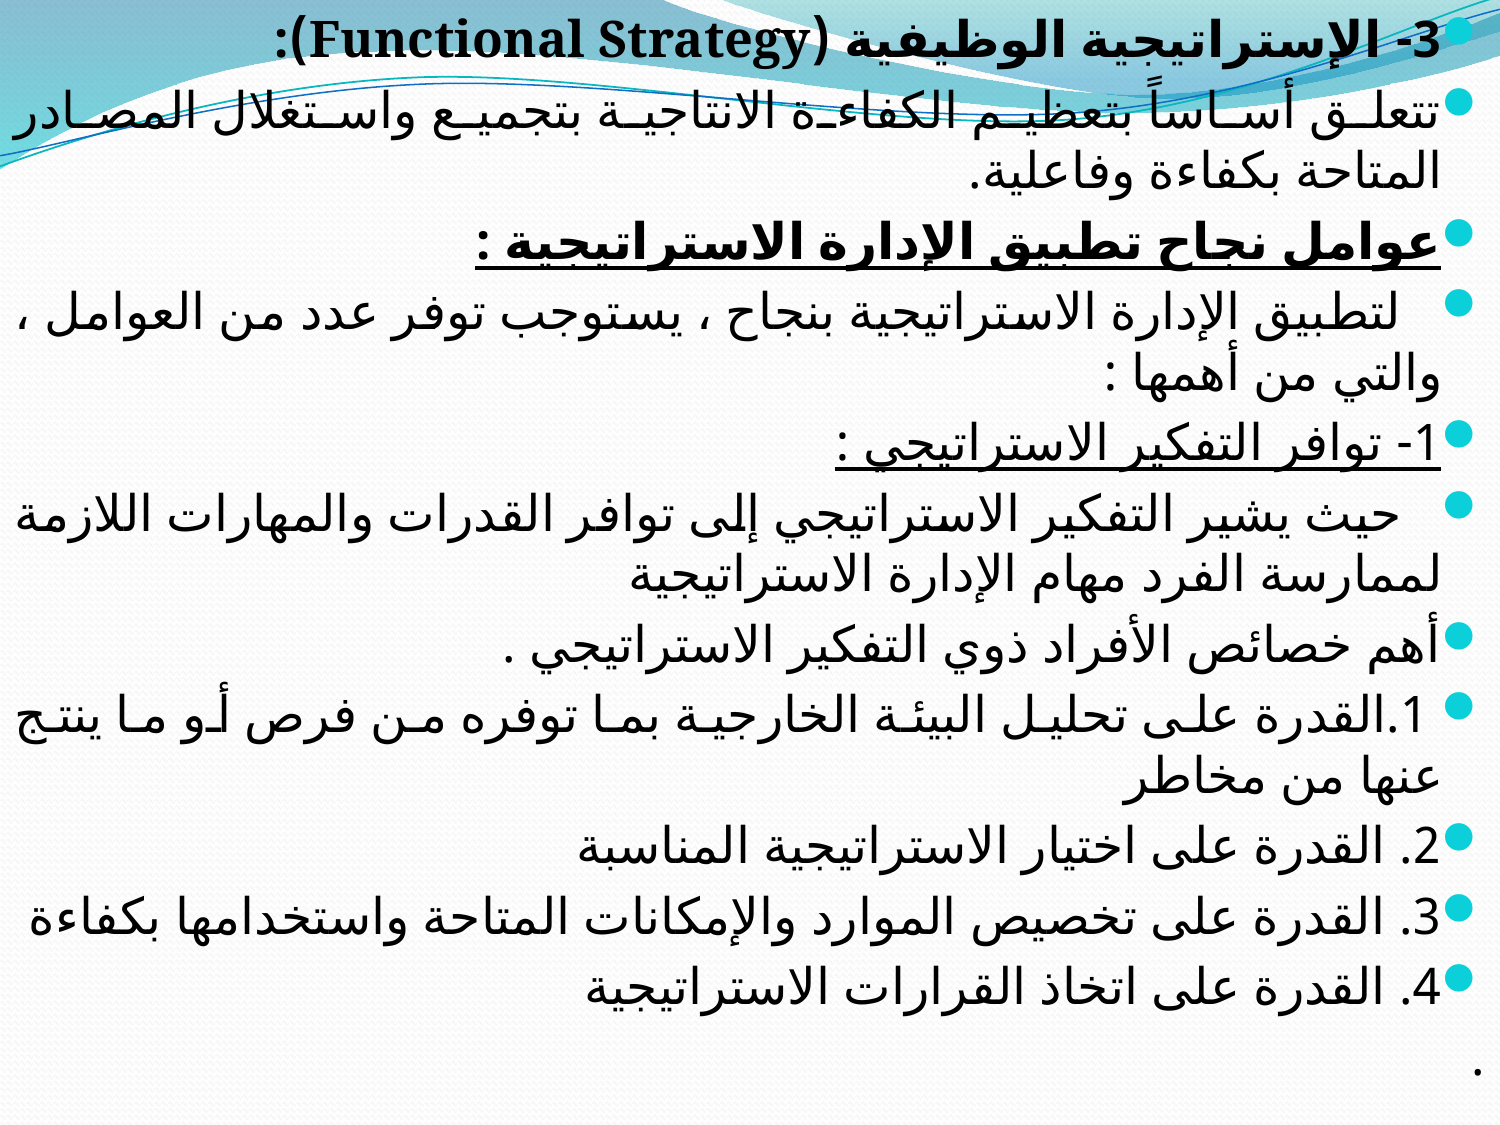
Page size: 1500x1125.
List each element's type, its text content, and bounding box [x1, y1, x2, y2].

list 3- الإستراتيجية الوظيفية (Functional Strategy): تتعلق أساساً بتعظيم الكفاءة الانتاجية بتجميع واستغلال المصادر المتاحة بكفاءة وفاعلية. عوامل نجاح تطبيق الإدارة الاستراتيجية : لتطبيق الإدارة الاستراتيجية بنجاح ، يستوجب توفر عدد من العوامل ، والتي من أهمها : 1- توافر التفكير الاستراتيجي : حيث يشير التفكير الاستراتيجي إلى توافر القدرات والمهارات اللازمة لممارسة الفرد مهام الإدارة الاستراتيجية أهم خصائص الأفراد ذوي التفكير الاستراتيجي . 1.القدرة على تحليل البيئة الخارجية بما توفره من فرص أو ما ينتج عنها من مخاطر 2. القدرة على اختيار الاستراتيجية المناسبة 3. القدرة على تخصيص الموارد والإمكانات المتاحة واستخدامها بكفاءة 4. القدرة على اتخاذ القرارات الاستراتيجية . [0, 0, 1500, 1125]
